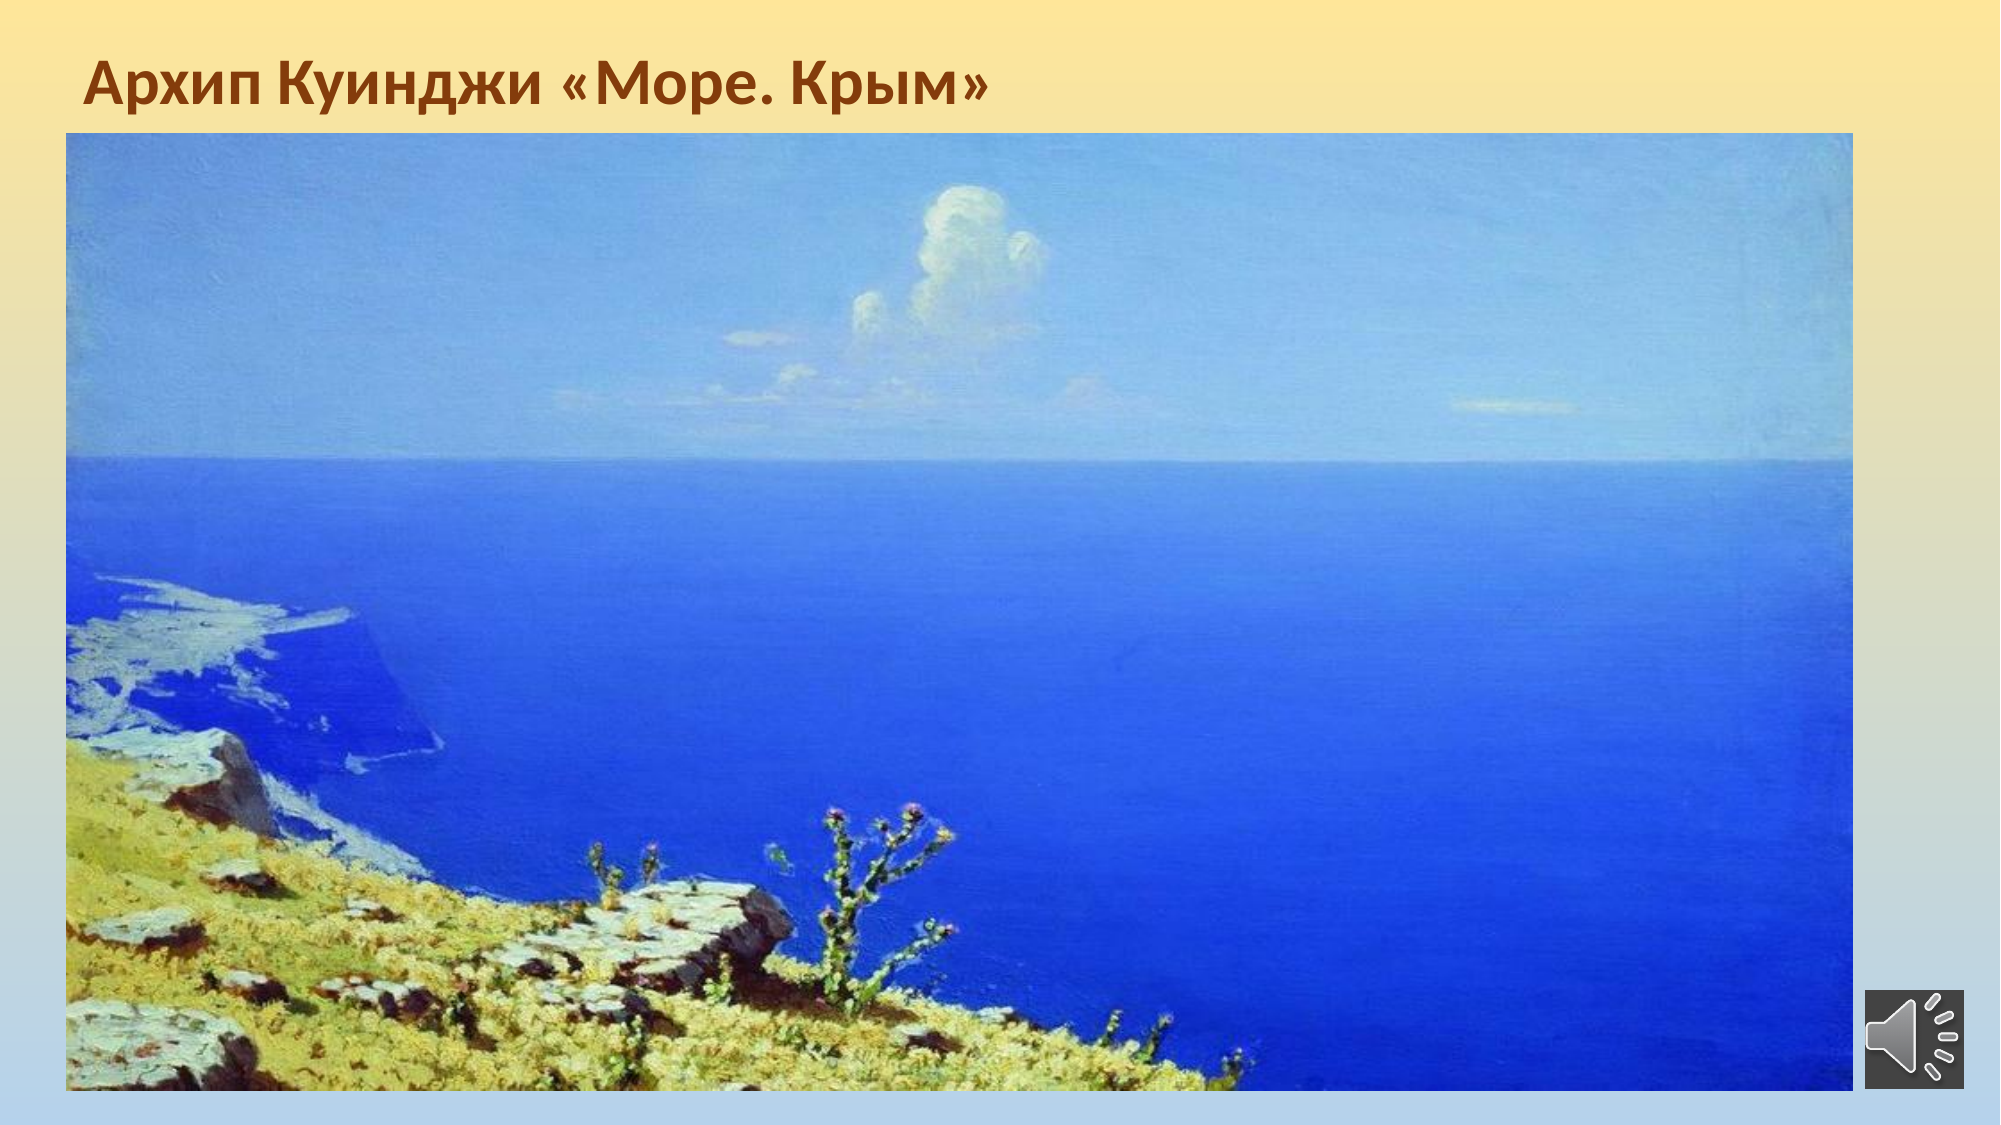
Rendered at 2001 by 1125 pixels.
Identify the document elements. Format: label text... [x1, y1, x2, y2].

title Архип Куинджи «Море. Крым» [68, 29, 1794, 133]
picture [66, 133, 1853, 1091]
picture [1864, 989, 1965, 1090]
